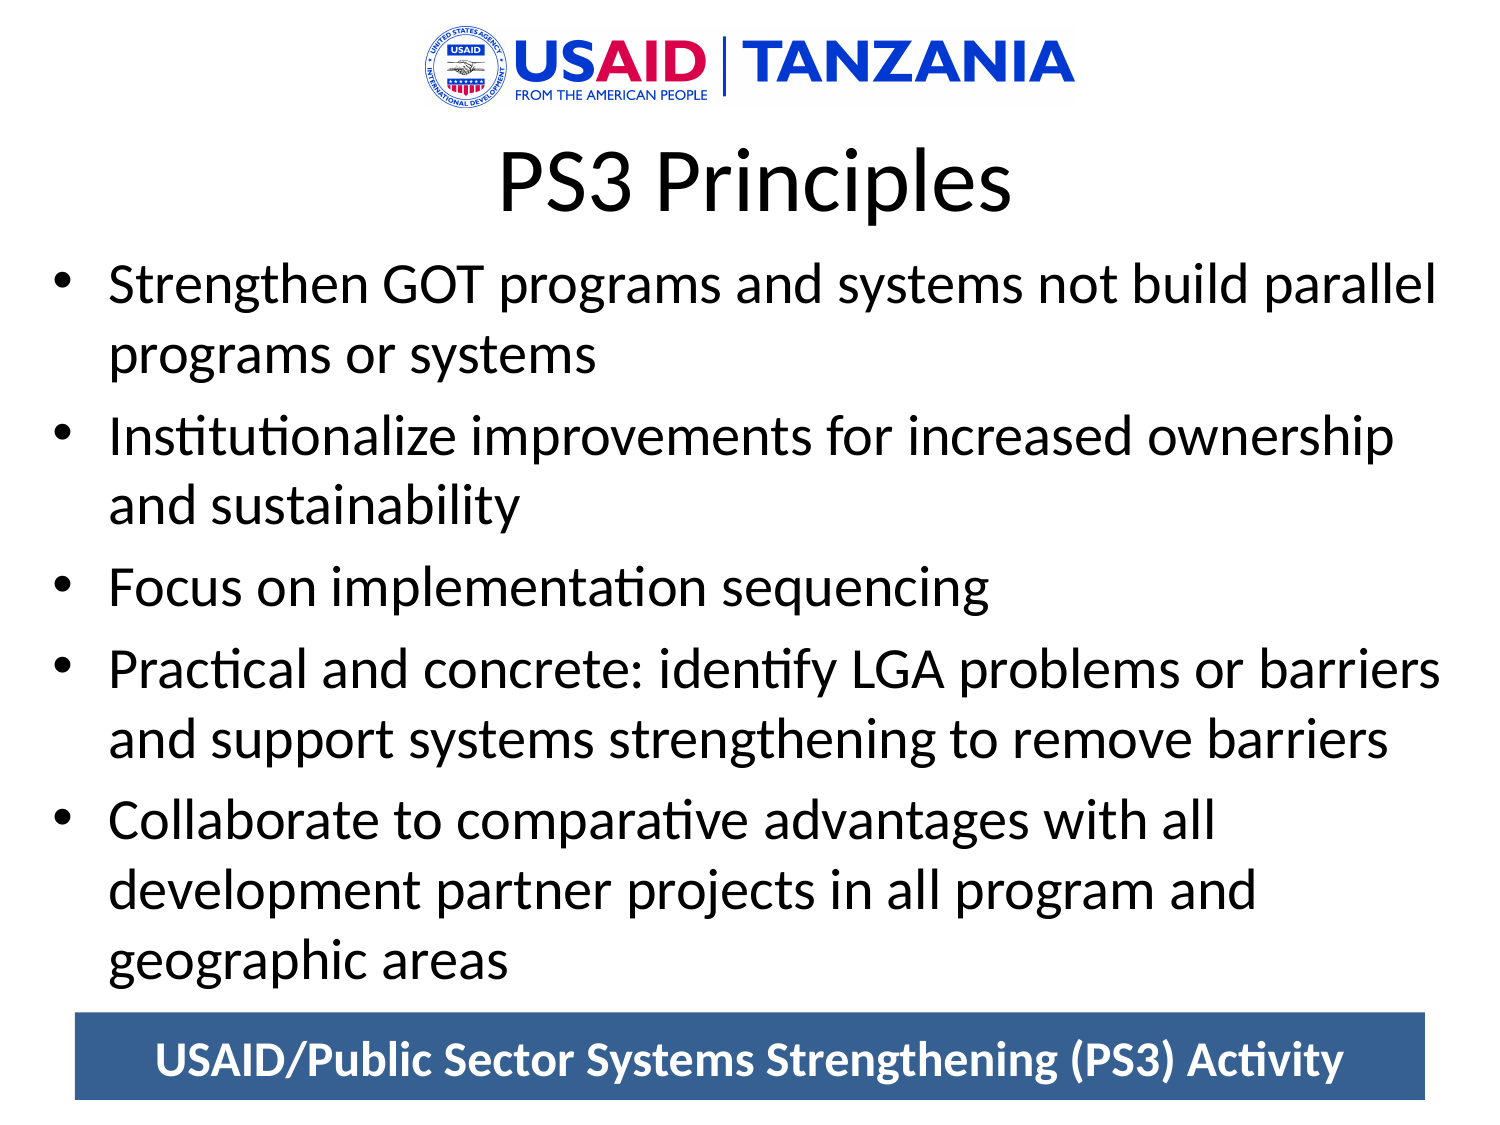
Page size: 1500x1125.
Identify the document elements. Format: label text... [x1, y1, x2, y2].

title PS3 Principles [37, 112, 1475, 225]
picture [425, 26, 1075, 108]
list Strengthen GOT programs and systems not build parallel programs or systems Institutionalize improvements for increased ownership and sustainability Focus on implementation sequencing Practical and concrete: identify LGA problems or barriers and support systems strengthening to remove barriers Collaborate to comparative advantages with all development partner projects in all program and geographic areas [37, 237, 1463, 1005]
